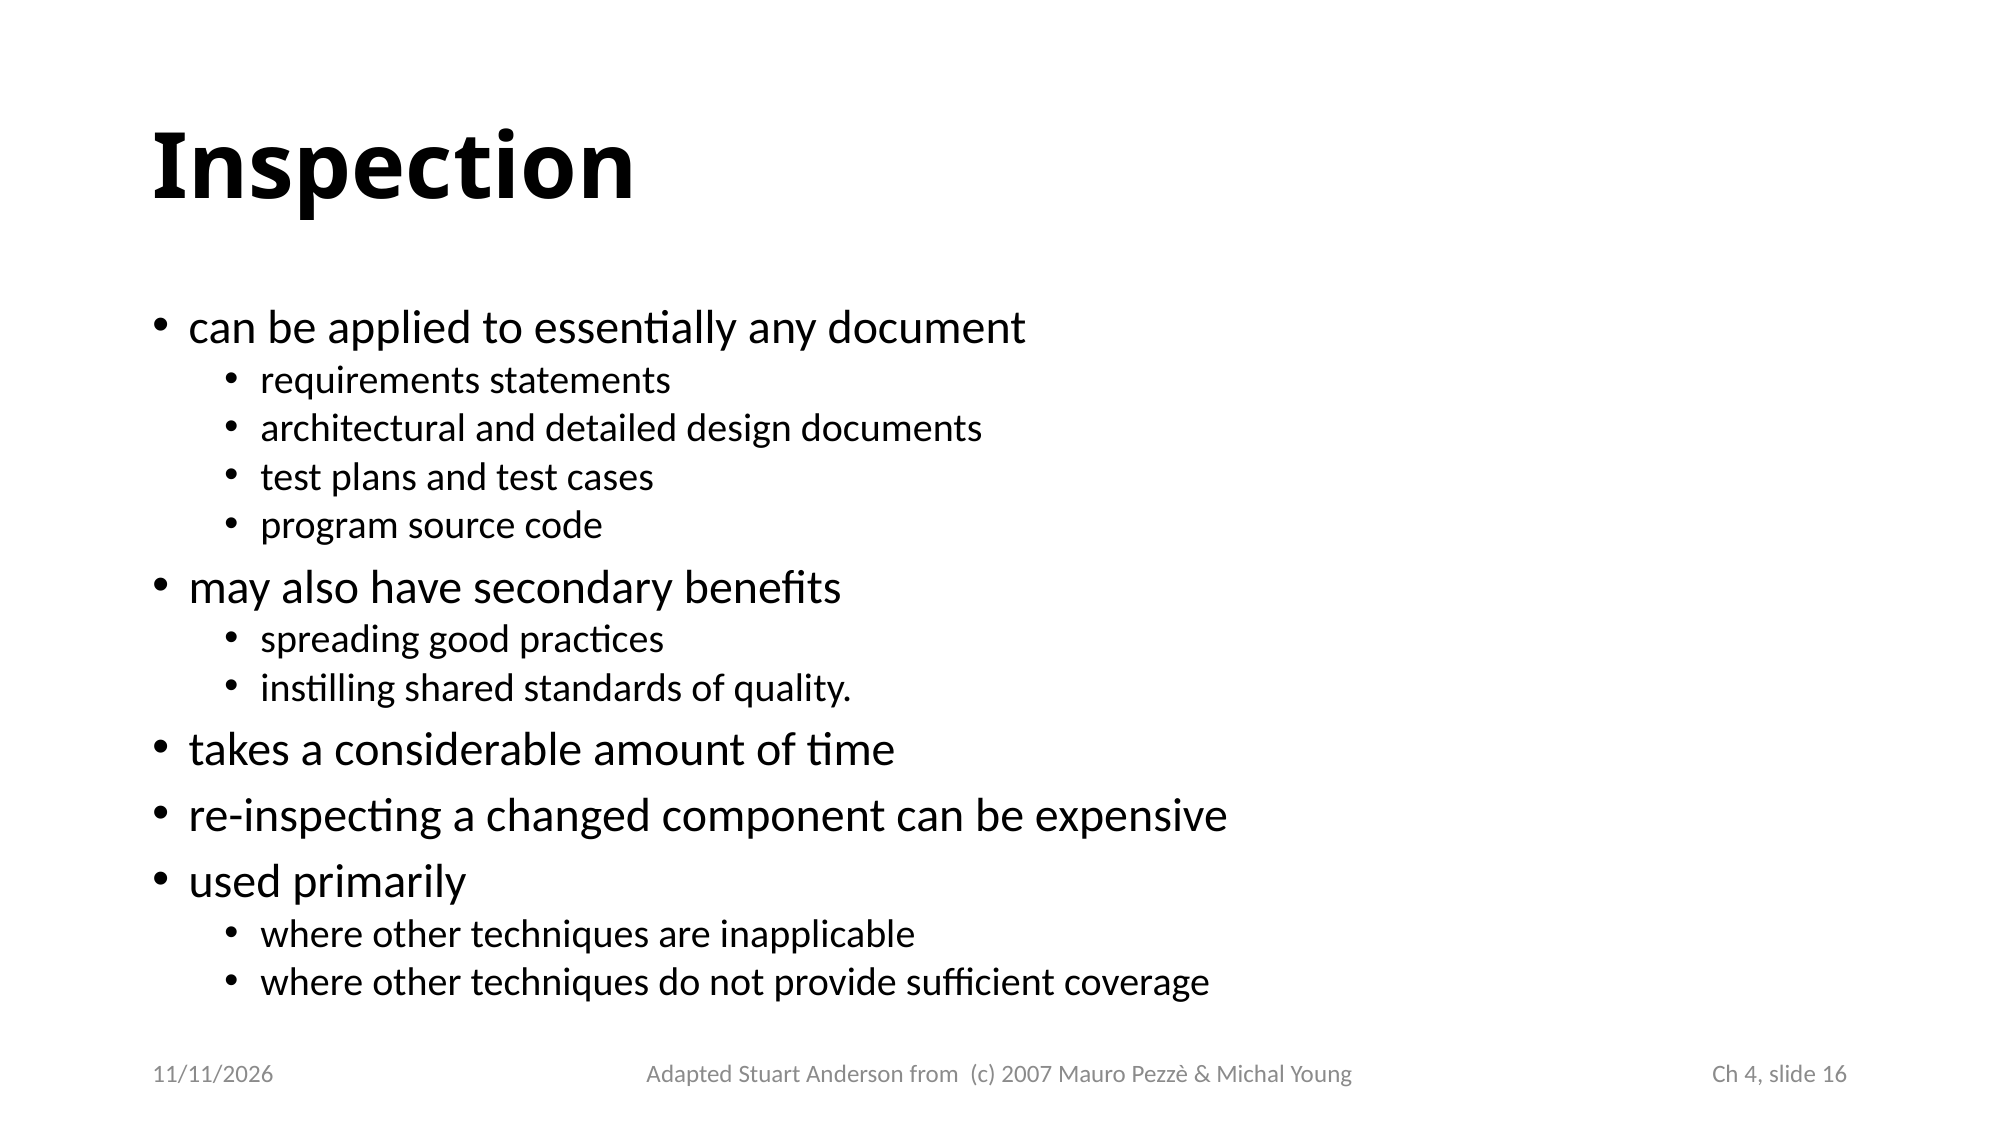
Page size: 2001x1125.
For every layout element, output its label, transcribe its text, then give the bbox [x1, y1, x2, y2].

title Inspection [137, 59, 1863, 278]
footer Adapted Stuart Anderson from (c) 2007 Mauro Pezzè & Michal Young [624, 1042, 1375, 1103]
list can be applied to essentially any document requirements statements architectural and detailed design documents test plans and test cases program source code may also have secondary benefits spreading good practices instilling shared standards of quality. takes a considerable amount of time re-inspecting a changed component can be expensive used primarily where other techniques are inapplicable where other techniques do not provide sufficient coverage [137, 299, 1863, 1014]
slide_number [137, 1042, 588, 1103]
slide_number Ch 4, slide 16 [1412, 1042, 1863, 1103]
